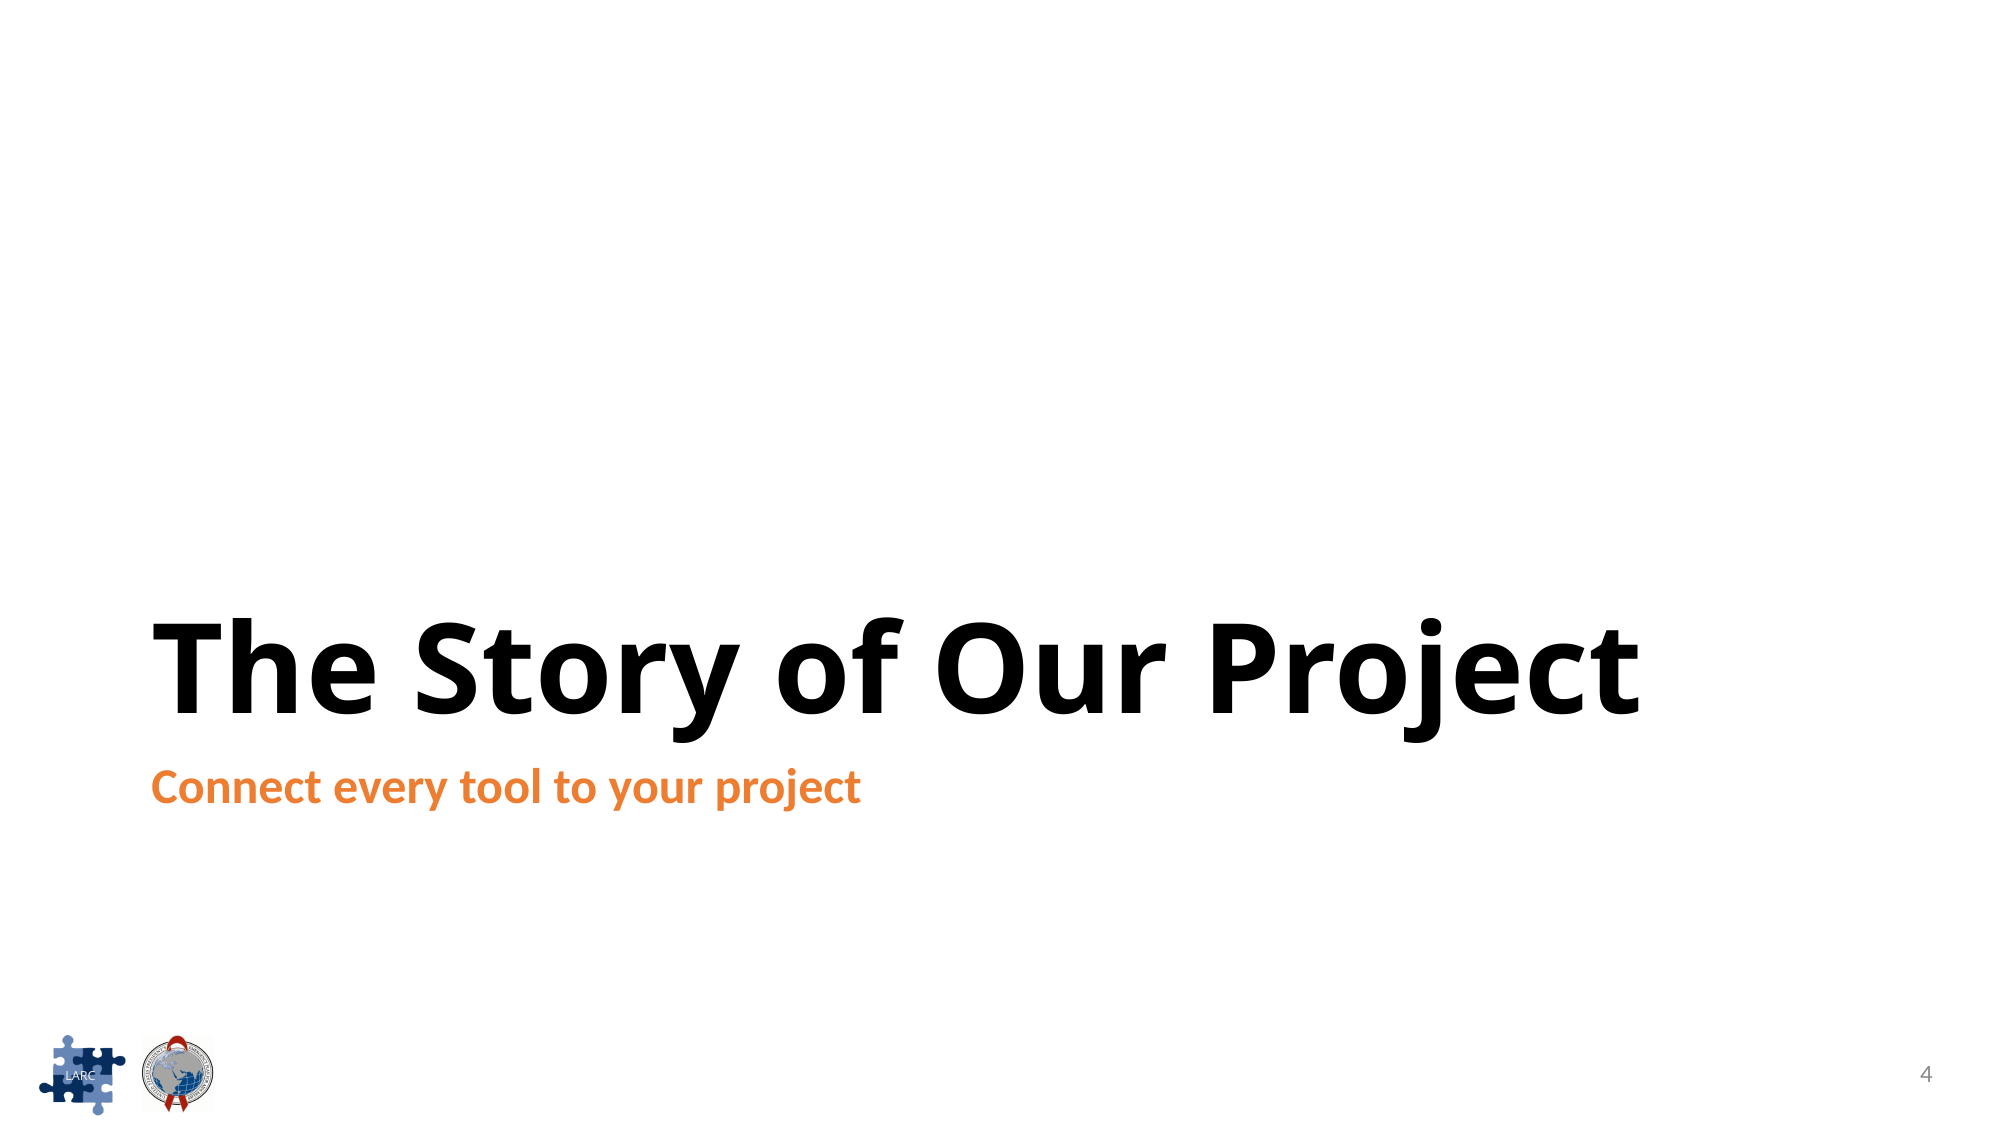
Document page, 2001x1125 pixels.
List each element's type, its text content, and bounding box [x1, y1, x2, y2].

slide_number 4 [1862, 1042, 1948, 1103]
picture [0, 1035, 214, 1118]
list Connect every tool to your project [136, 752, 1862, 999]
title The Story of Our Project [136, 280, 1862, 749]
